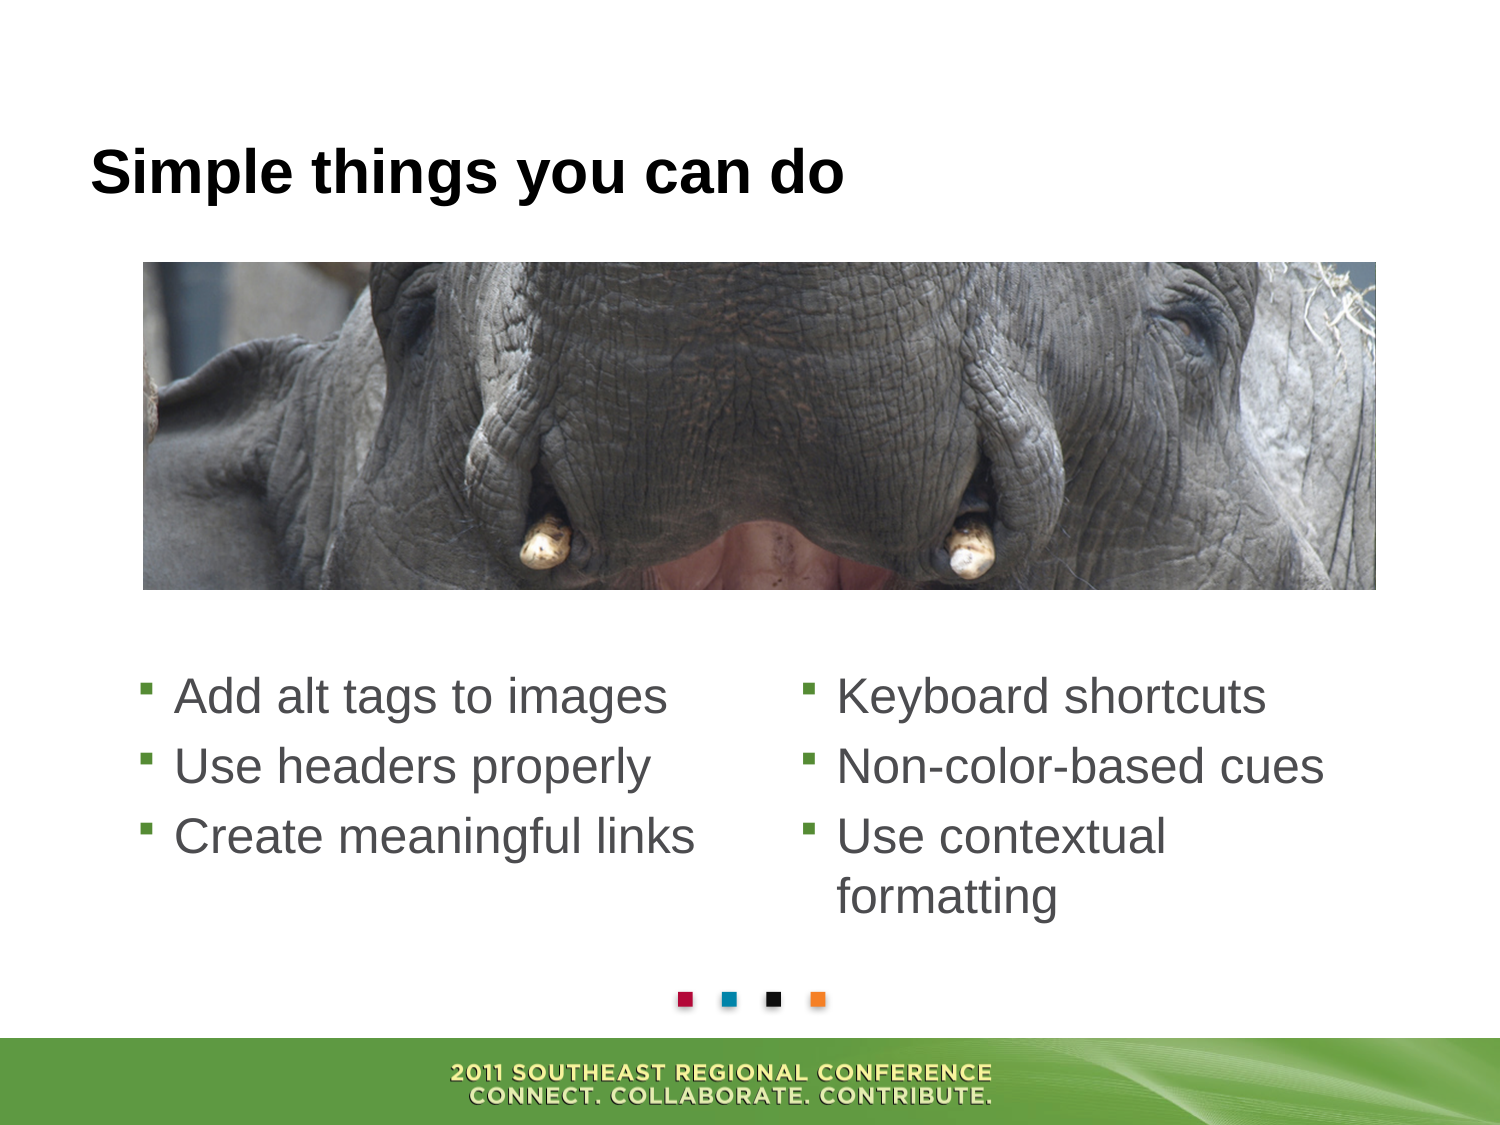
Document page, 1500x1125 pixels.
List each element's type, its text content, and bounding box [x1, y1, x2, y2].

title Simple things you can do [75, 75, 1450, 263]
picture [0, 1038, 1500, 1125]
text_box Keyboard shortcuts Non-color-based cues Use contextual formatting [737, 656, 1400, 926]
list Add alt tags to images Use headers properly Create meaningful links [74, 656, 737, 926]
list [142, 262, 1376, 590]
